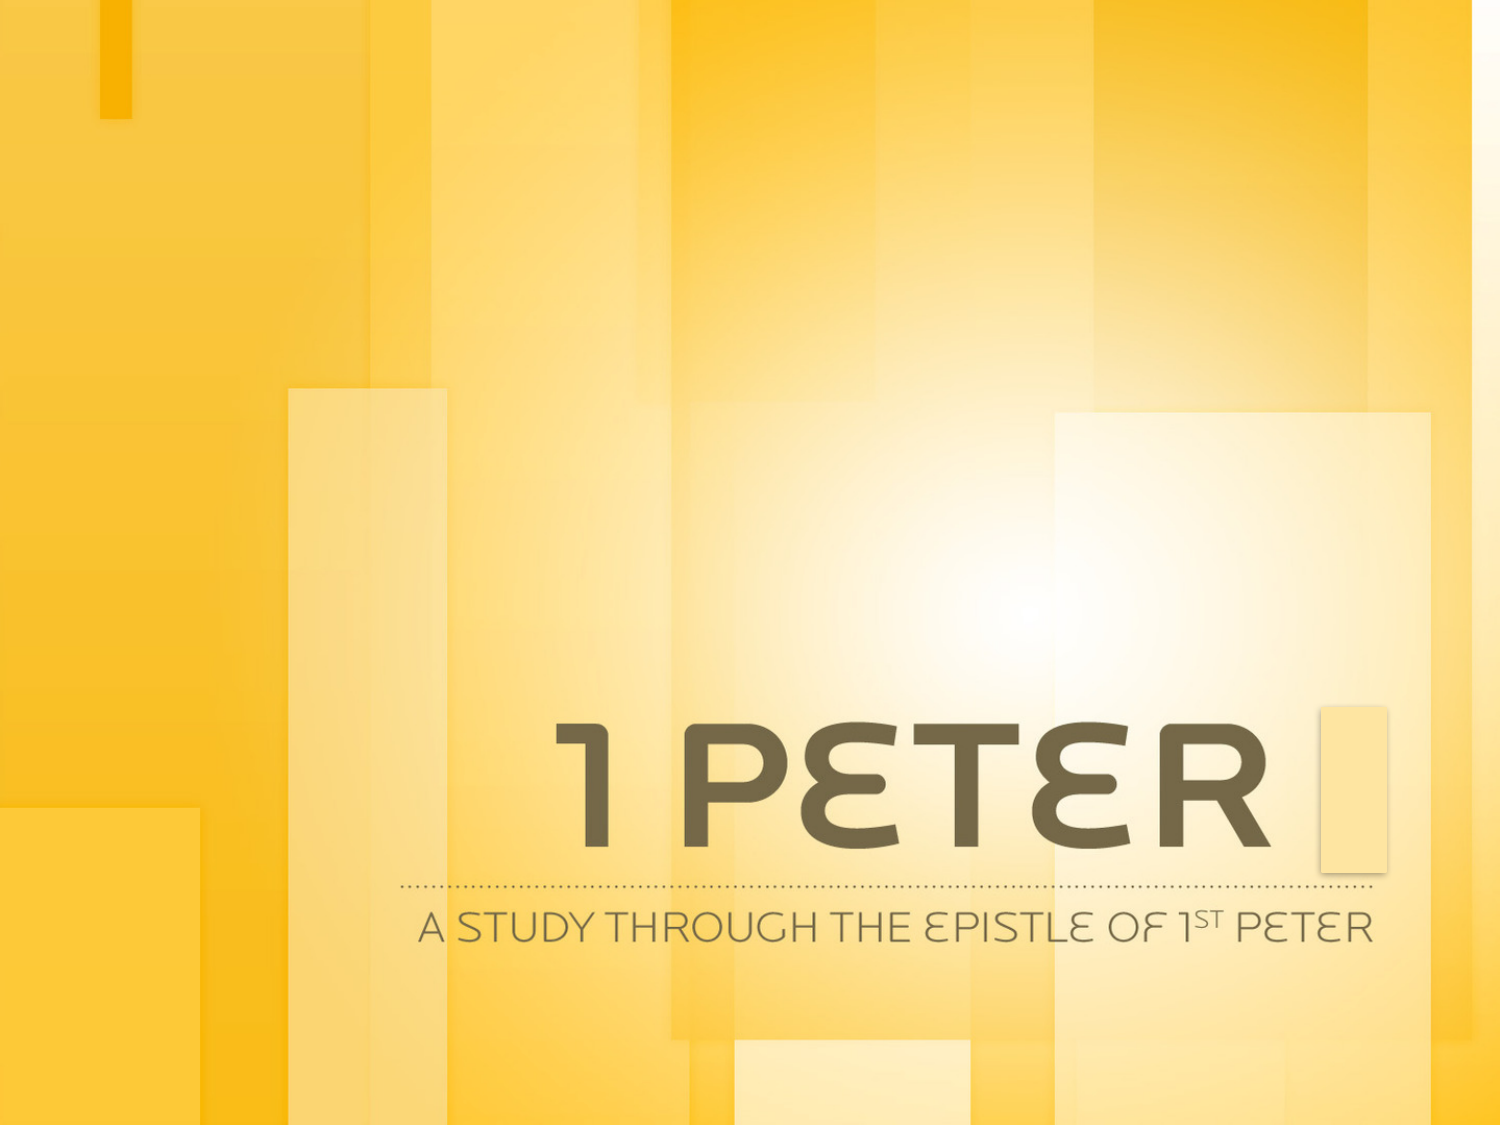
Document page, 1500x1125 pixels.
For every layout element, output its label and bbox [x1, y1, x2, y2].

text_box [1321, 707, 1387, 873]
picture [0, 0, 1500, 1125]
